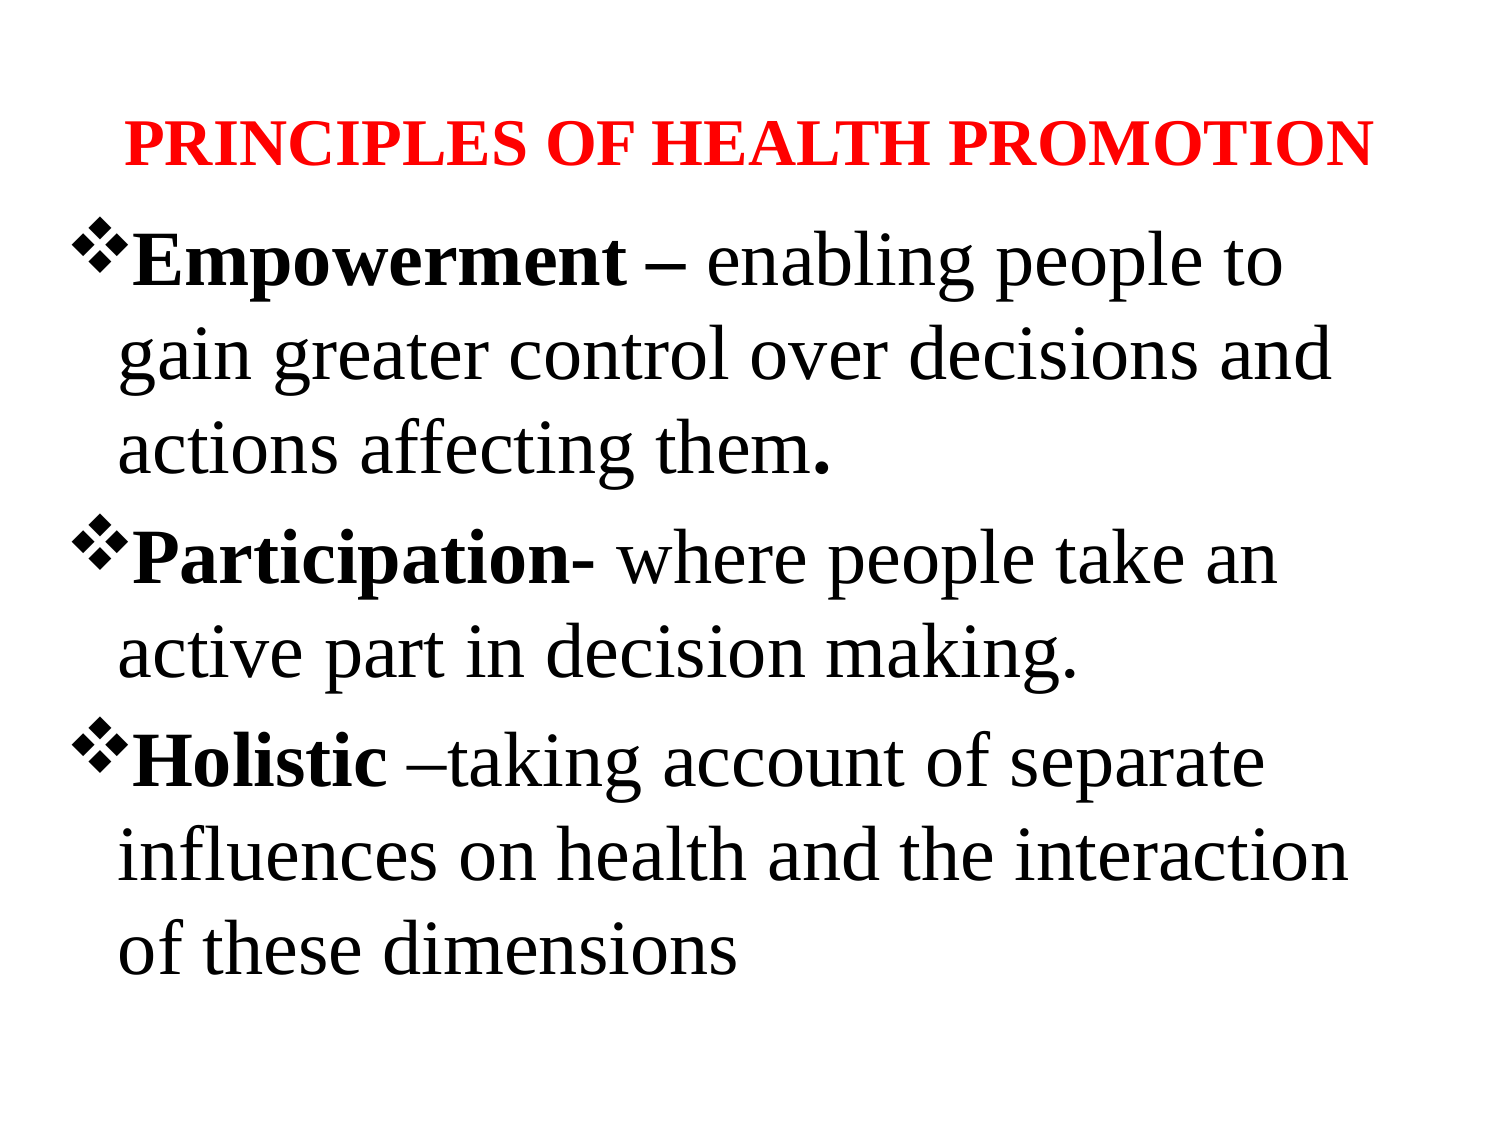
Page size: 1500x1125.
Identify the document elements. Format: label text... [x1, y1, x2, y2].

list Empowerment – enabling people to gain greater control over decisions and actions affecting them. Participation- where people take an active part in decision making. Holistic –taking account of separate influences on health and the interaction of these dimensions [50, 200, 1425, 1005]
title PRINCIPLES OF HEALTH PROMOTION [75, 45, 1425, 200]
